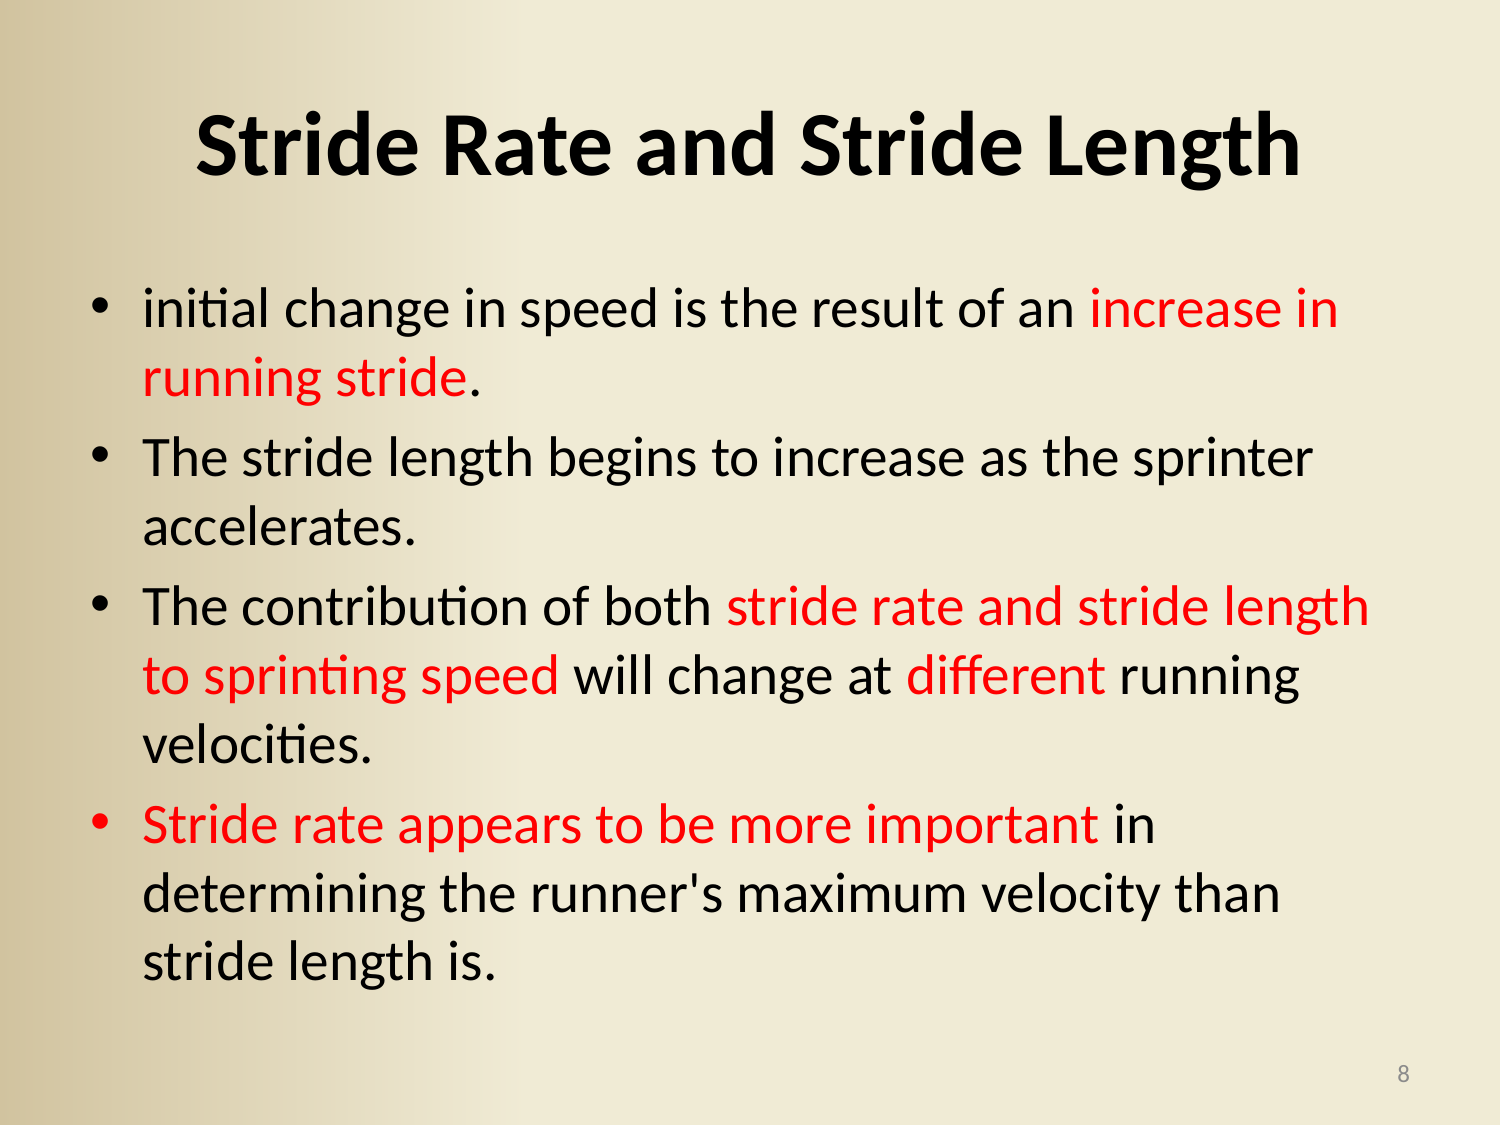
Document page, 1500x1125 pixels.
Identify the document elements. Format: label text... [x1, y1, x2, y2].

slide_number 8 [1074, 1042, 1425, 1103]
title Stride Rate and Stride Length [75, 45, 1425, 233]
list initial change in speed is the result of an increase in running stride. The stride length begins to increase as the sprinter accelerates. The contribution of both stride rate and stride length to sprinting speed will change at different running velocities. Stride rate appears to be more important in determining the runner's maximum velocity than stride length is. [75, 262, 1425, 1005]
